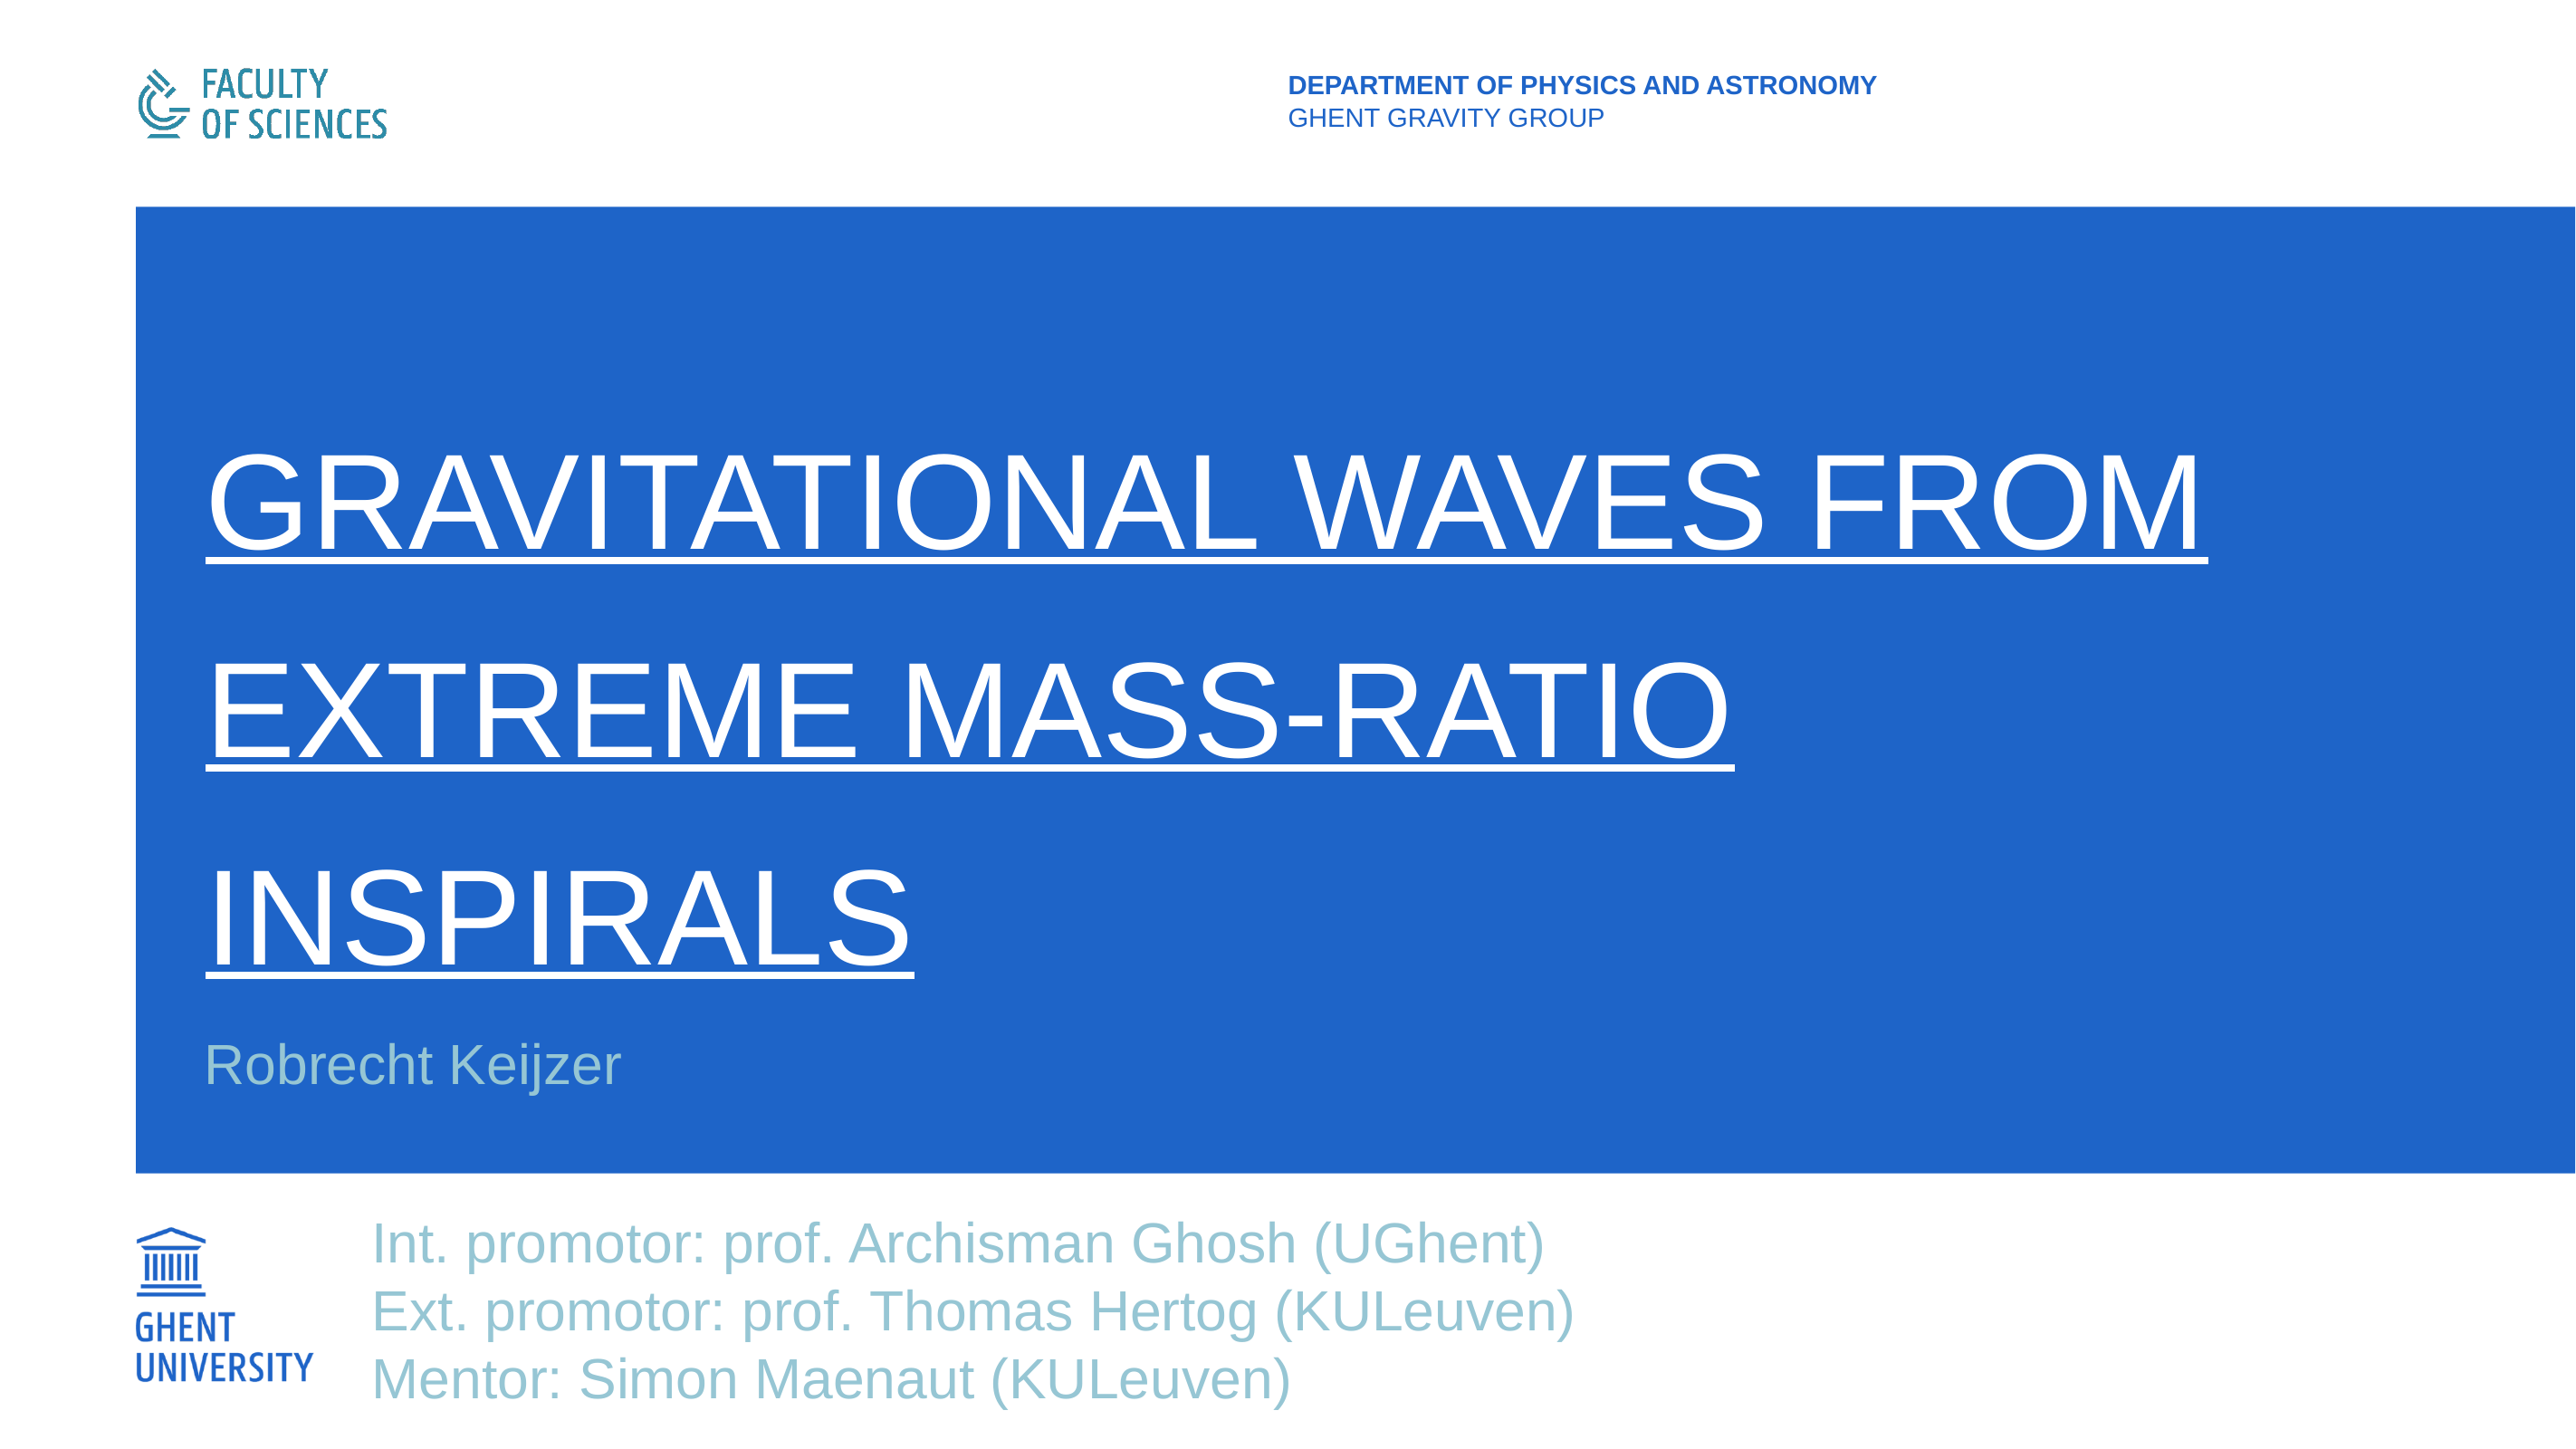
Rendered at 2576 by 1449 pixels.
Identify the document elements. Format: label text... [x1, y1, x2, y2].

title Gravitational Waves from Extreme Mass-Ratio Inspirals [191, 340, 2447, 999]
subtitle Robrecht Keijzer [190, 1021, 2447, 1108]
text_box Int. promotor: prof. Archisman Ghosh (UGhent) Ext. promotor: prof. Thomas Hertog (KULeuven) Mentor: Simon Maenaut (KULeuven) [358, 1199, 1933, 1426]
picture [68, 1175, 411, 1449]
list department of physics and astronomy Ghent gravity group [1274, 58, 2507, 139]
picture [69, 0, 484, 207]
